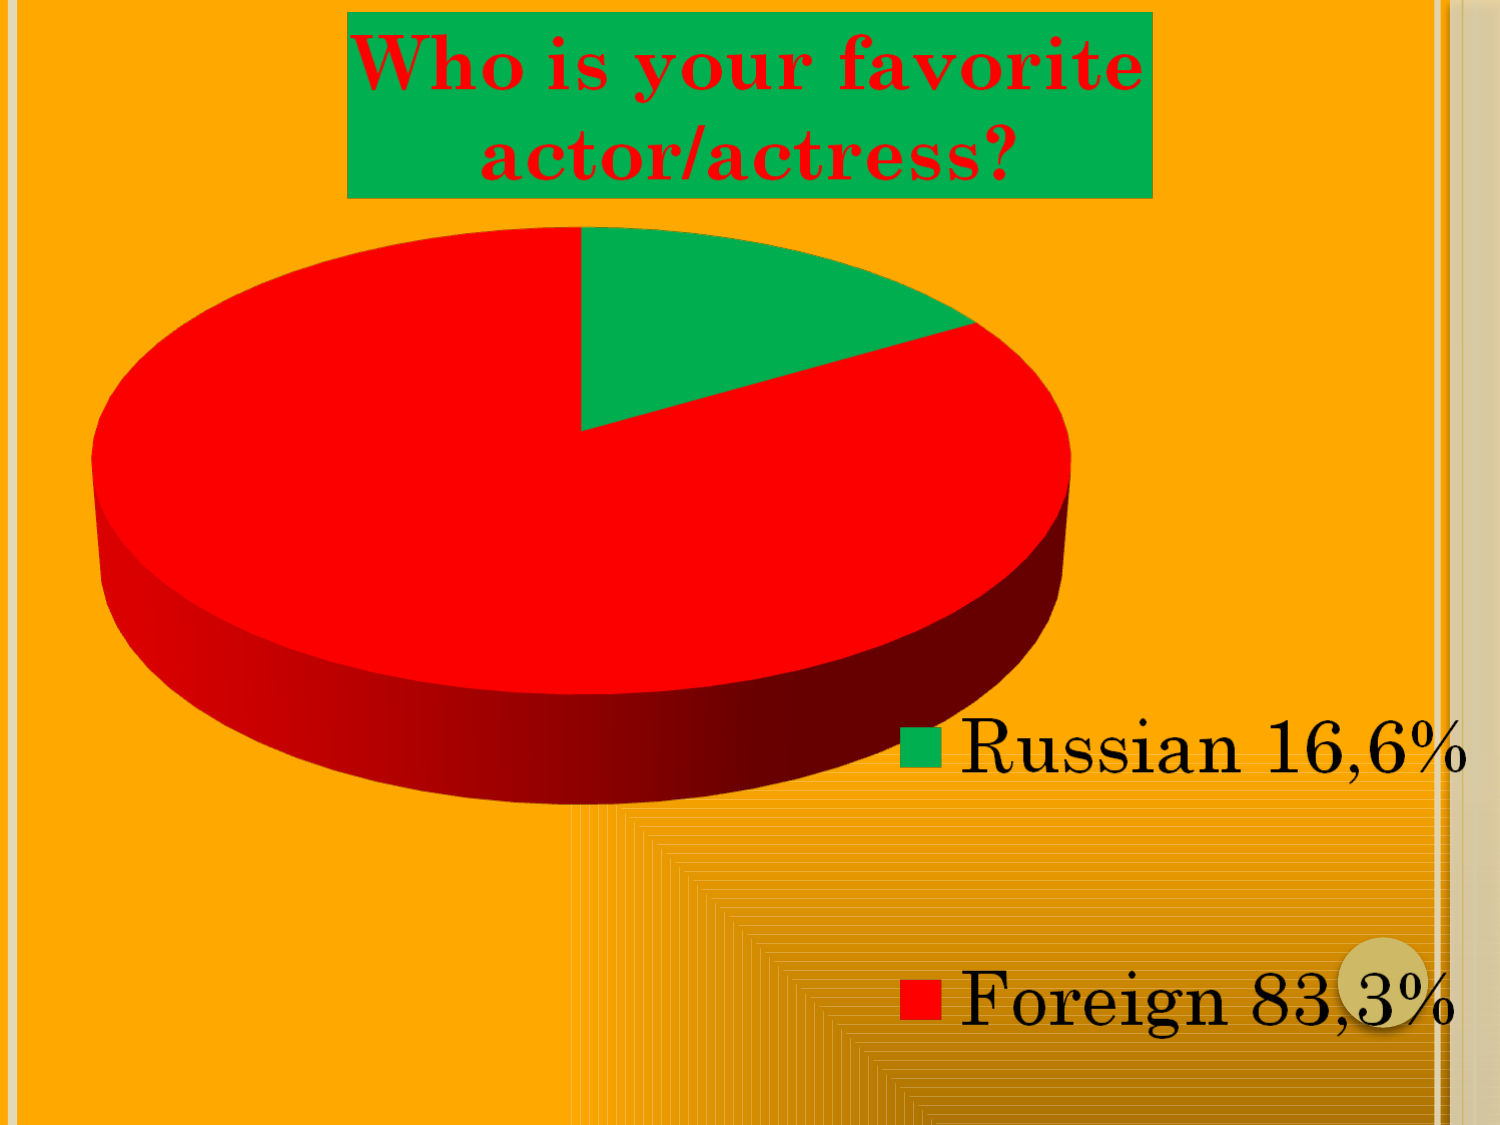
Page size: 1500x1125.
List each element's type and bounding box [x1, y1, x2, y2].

text_box [0, 0, 1500, 1125]
